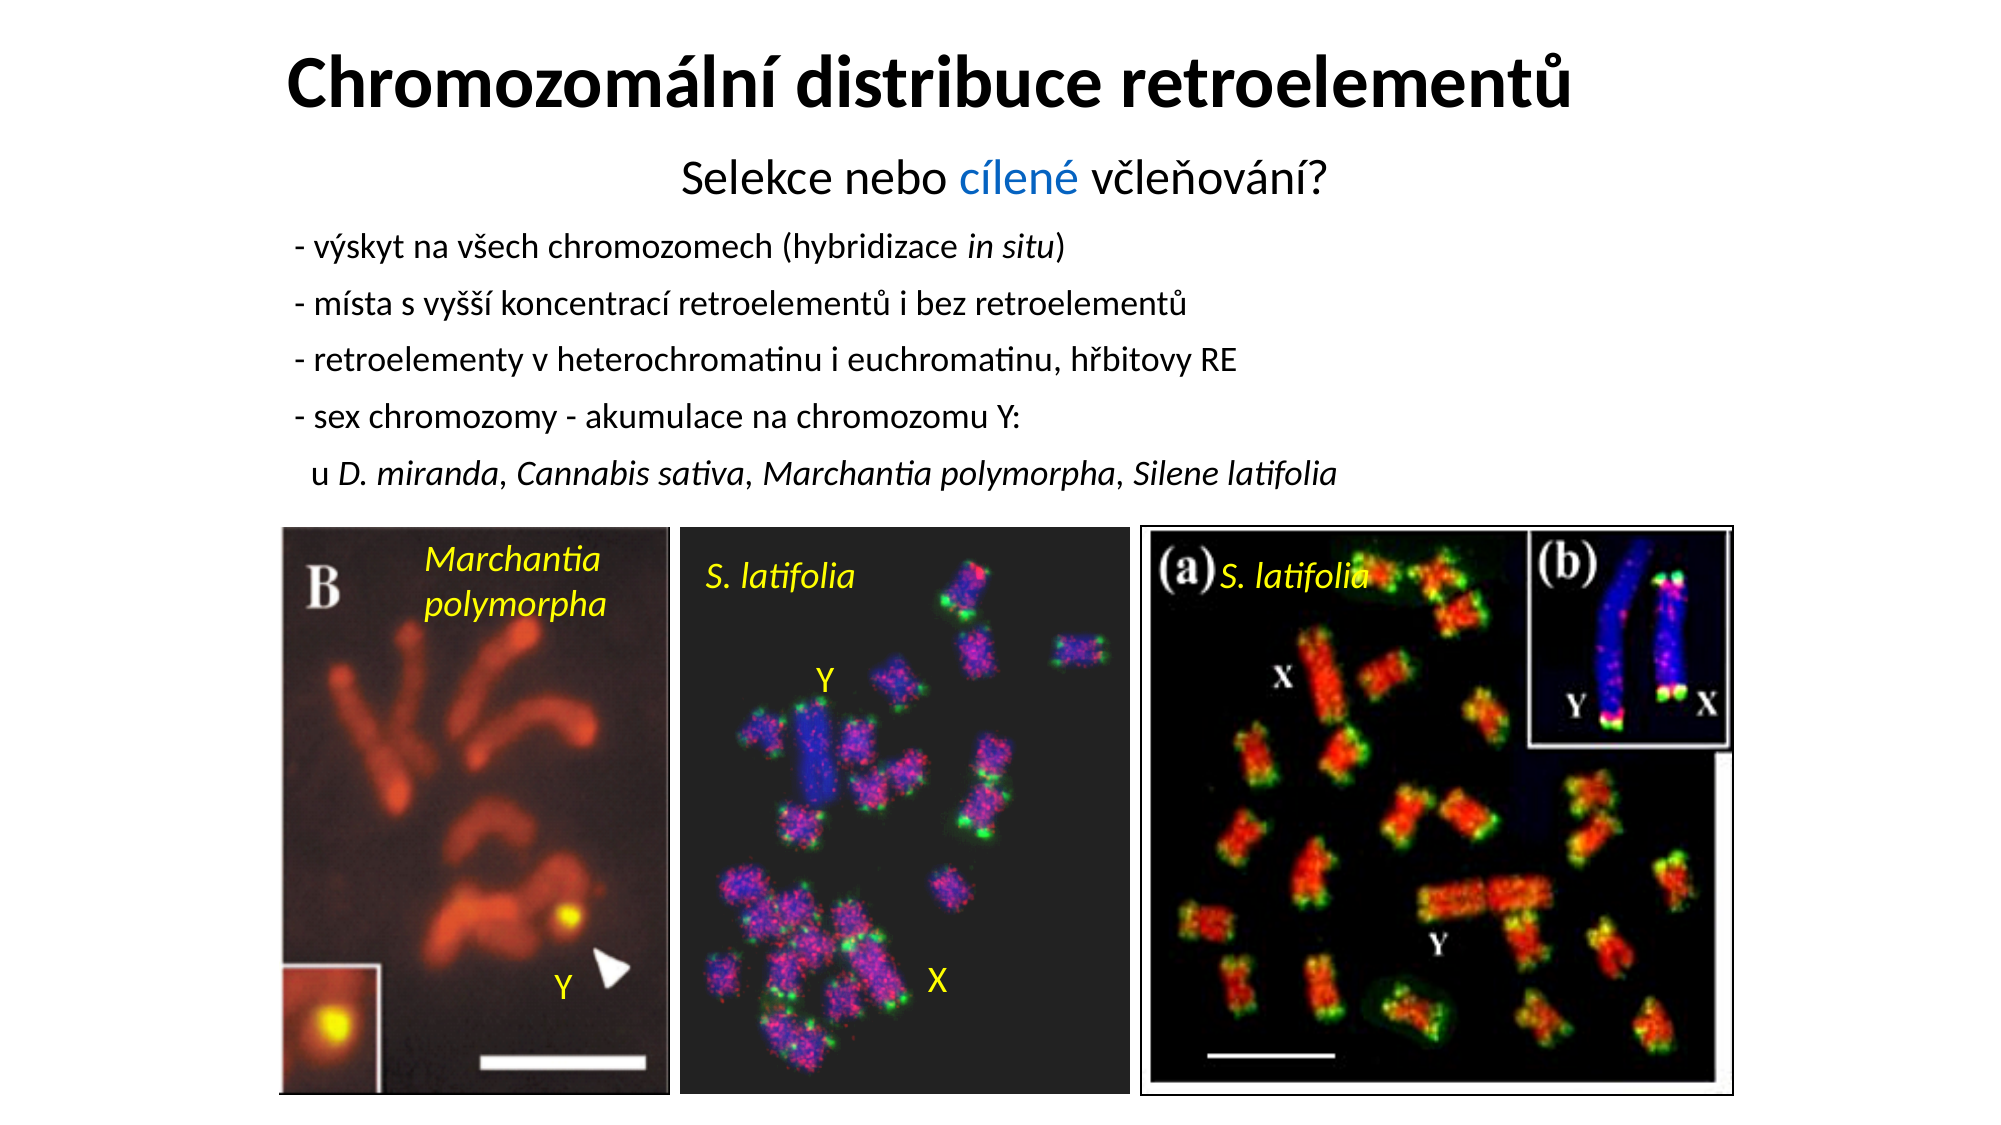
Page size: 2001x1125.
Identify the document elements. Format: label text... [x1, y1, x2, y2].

list - výskyt na všech chromozomech (hybridizace in situ) - místa s vyšší koncentrací retroelementů i bez retroelementů - retroelementy v heterochromatinu i euchromatinu, hřbitovy RE - sex chromozomy - akumulace na chromozomu Y: u D. miranda, Cannabis sativa, Marchantia polymorpha, Silene latifolia [279, 220, 1698, 504]
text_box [1141, 526, 1733, 1094]
text_box Chromozomální distribuce retroelementů [273, 42, 1590, 130]
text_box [279, 526, 670, 1095]
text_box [680, 526, 1130, 1094]
text_box Selekce nebo cílené včleňování? [421, 137, 1591, 212]
